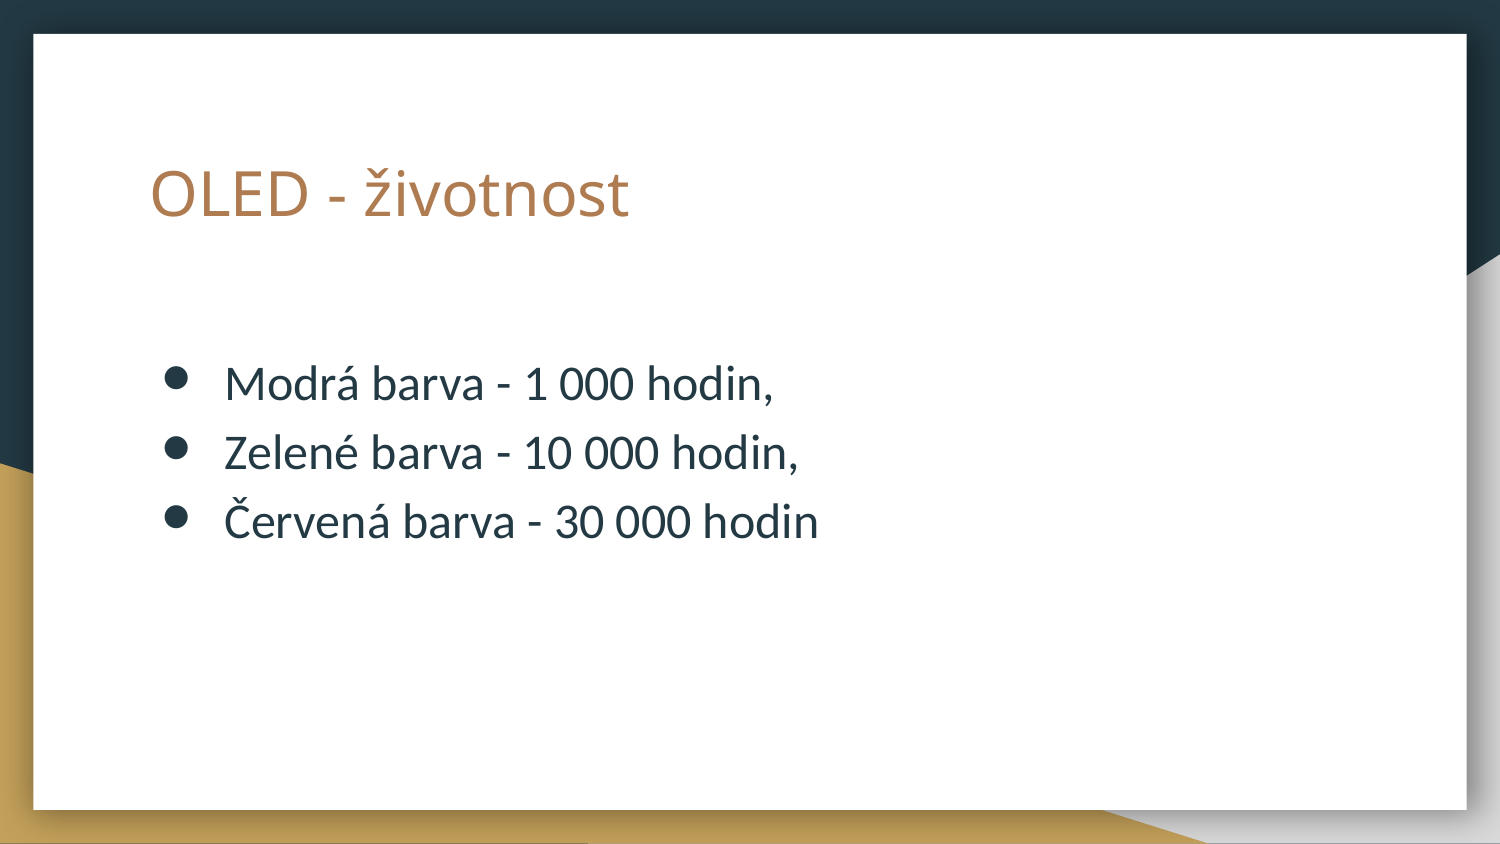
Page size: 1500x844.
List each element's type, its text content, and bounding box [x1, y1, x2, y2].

title OLED - životnost [134, 138, 1366, 296]
list Modrá barva - 1 000 hodin, Zelené barva - 10 000 hodin, Červená barva - 30 000 hodin [134, 326, 1366, 729]
